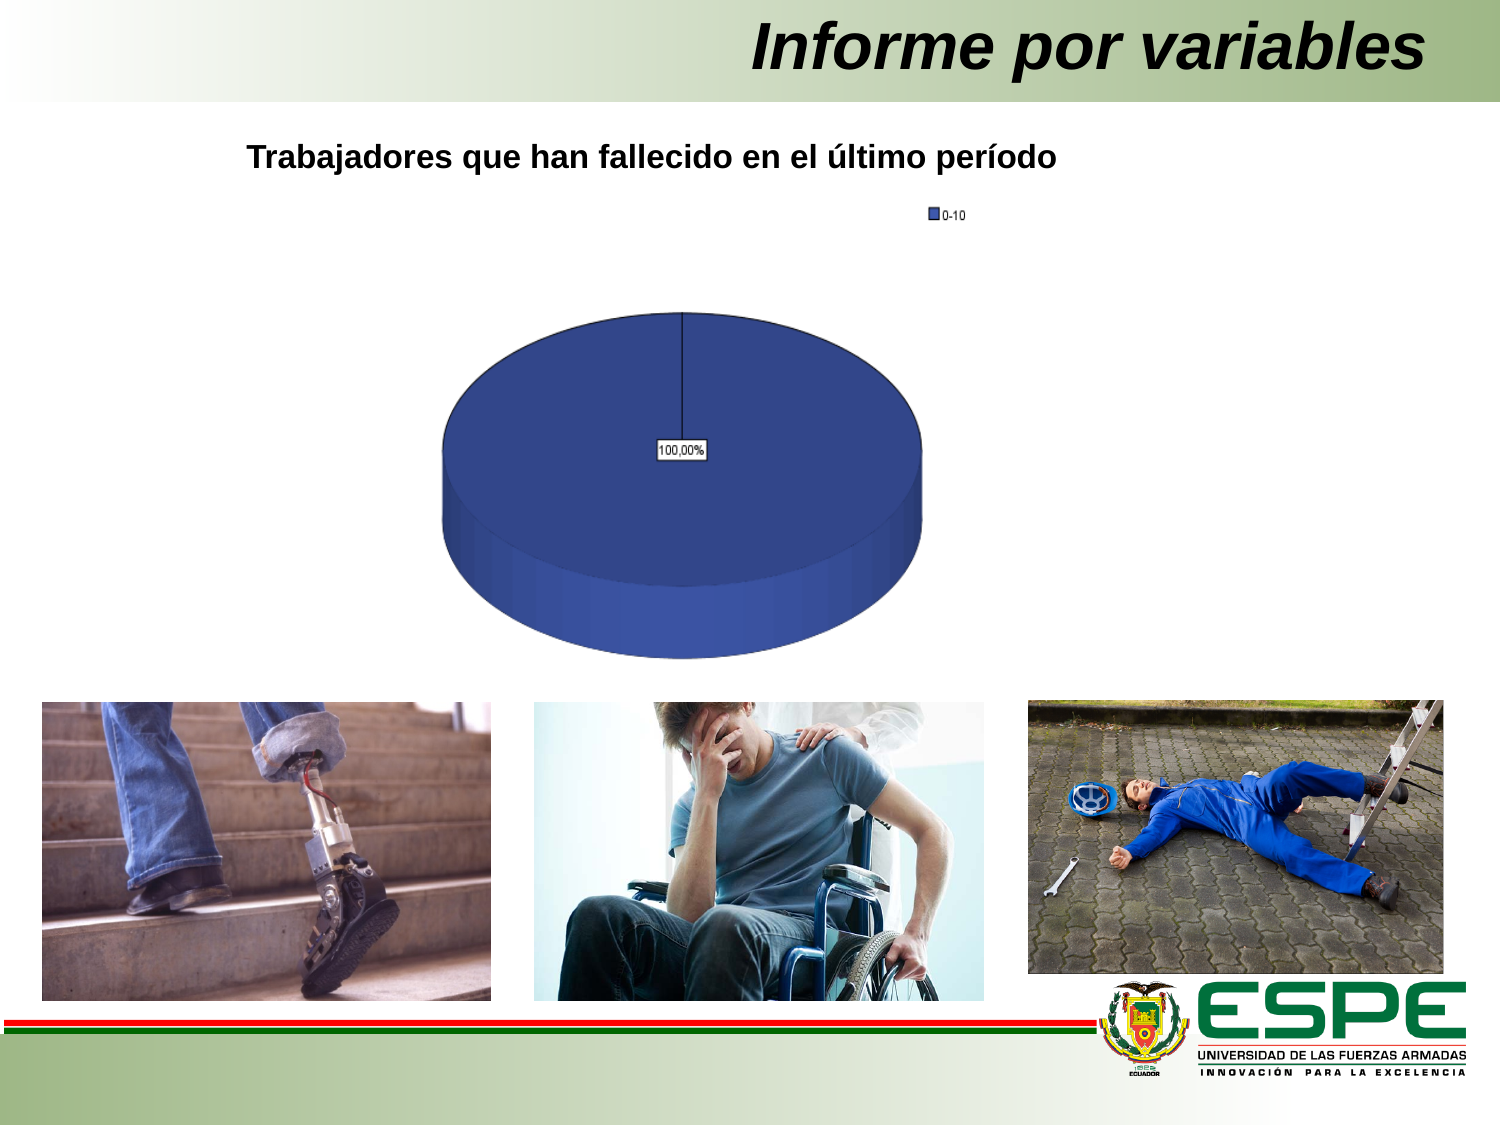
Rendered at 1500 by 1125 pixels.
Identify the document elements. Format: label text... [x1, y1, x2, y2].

picture [1027, 700, 1444, 974]
picture [430, 199, 1004, 670]
picture [1099, 981, 1466, 1076]
title Informe por variables [112, 0, 1463, 183]
picture [534, 701, 984, 1001]
picture [42, 701, 491, 1001]
